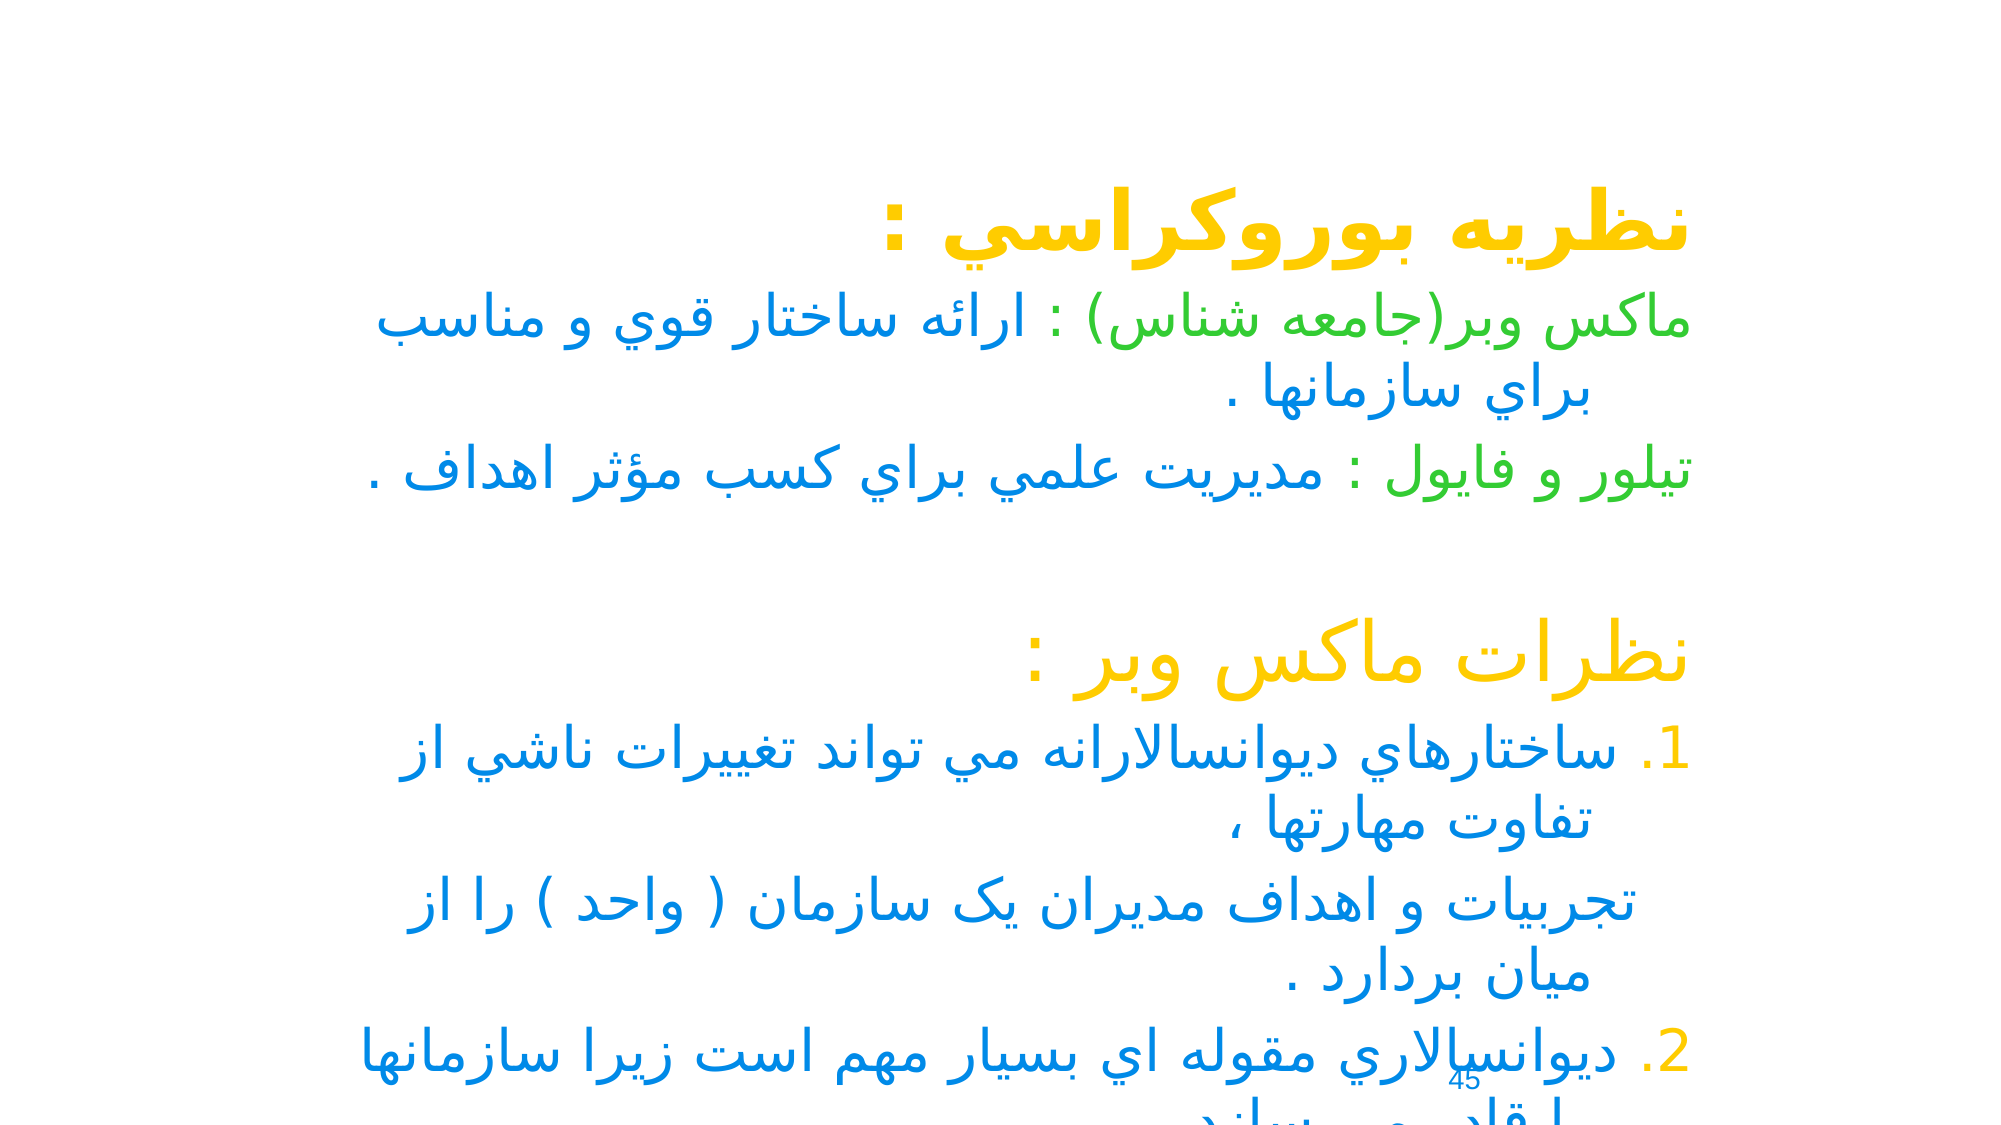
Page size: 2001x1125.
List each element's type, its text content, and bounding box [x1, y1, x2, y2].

slide_number 45 [1433, 1024, 1901, 1103]
list نظريه بوروکراسي : ماکس وبر(جامعه شناس) : ارائه ساختار قوي و مناسب براي سازمانها . تيلور و فايول : مديريت علمي براي کسب مؤثر اهداف . نظرات ماکس وبر : 1. ساختارهاي ديوانسالارانه مي تواند تغييرات ناشي از تفاوت مهارتها ، تجربيات و اهداف مديران يک سازمان ( واحد ) را از ميان بردارد . 2. ديوانسالاري مقوله اي بسيار مهم است زيرا سازمانها را قادر مي سازد که انبوهي فعاليتهاي روزانه را انجام دهند . [290, 42, 1710, 1083]
